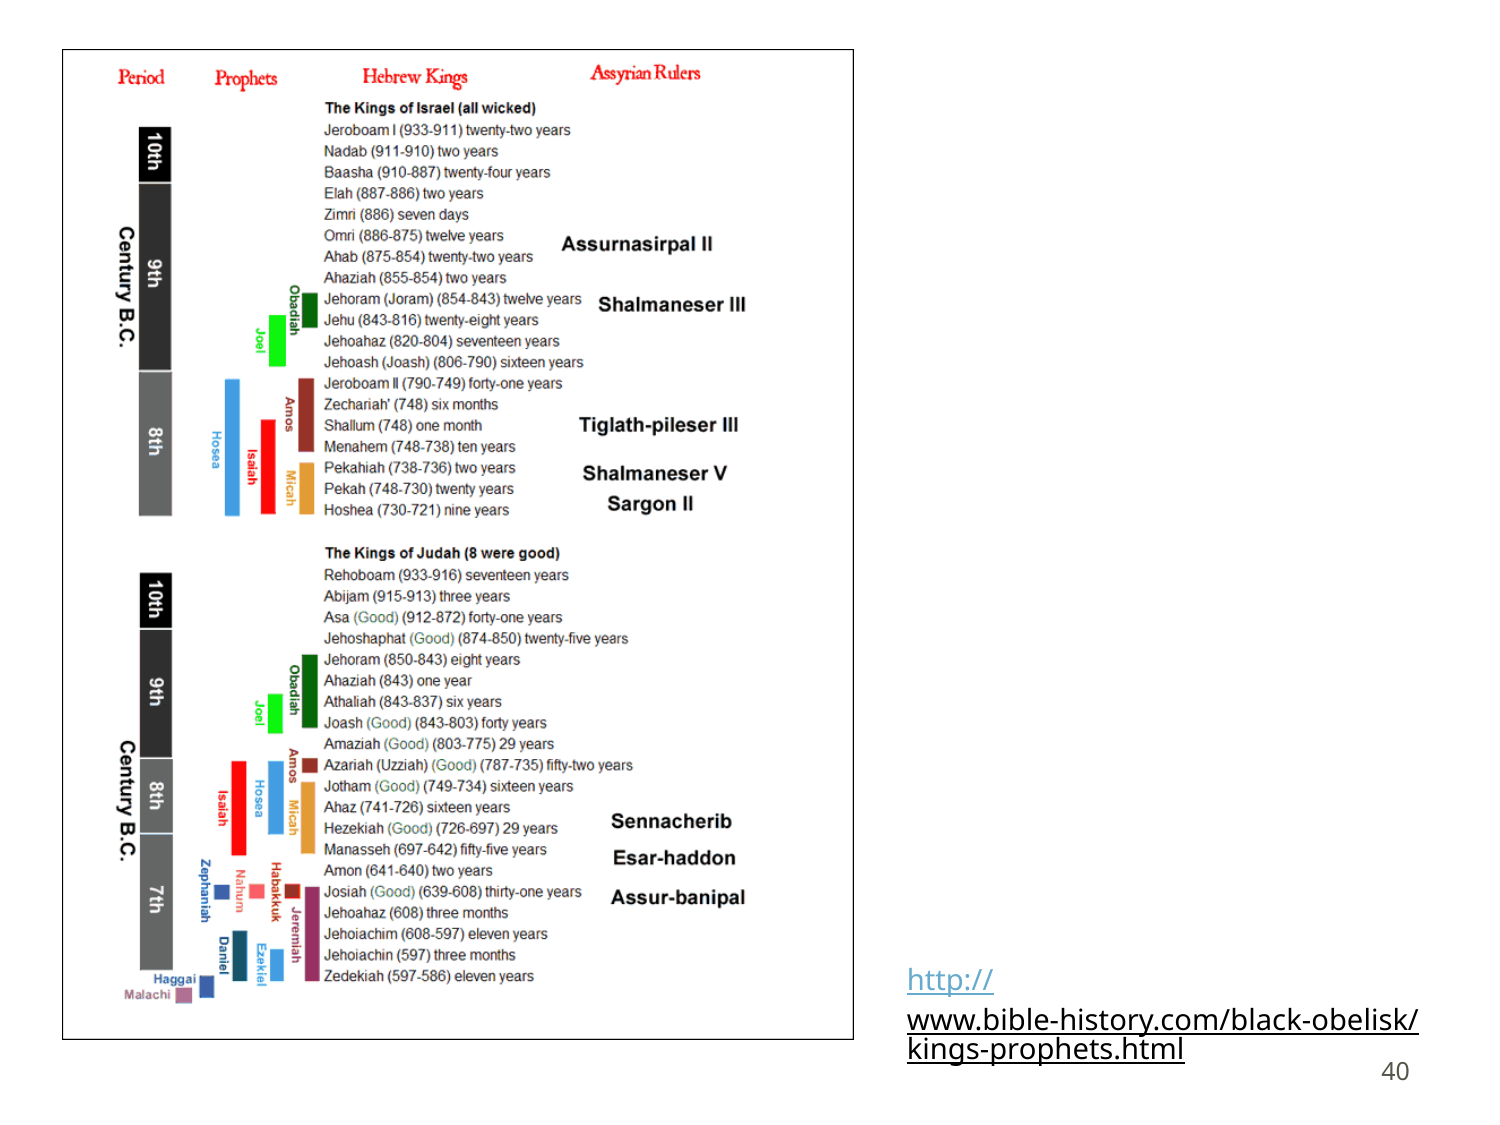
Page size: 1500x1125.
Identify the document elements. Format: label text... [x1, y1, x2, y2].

slide_number 40 [1074, 1042, 1425, 1103]
text_box http://www.bible-history.com/black-obelisk/kings-prophets.html [892, 954, 1442, 1084]
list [62, 49, 855, 1040]
